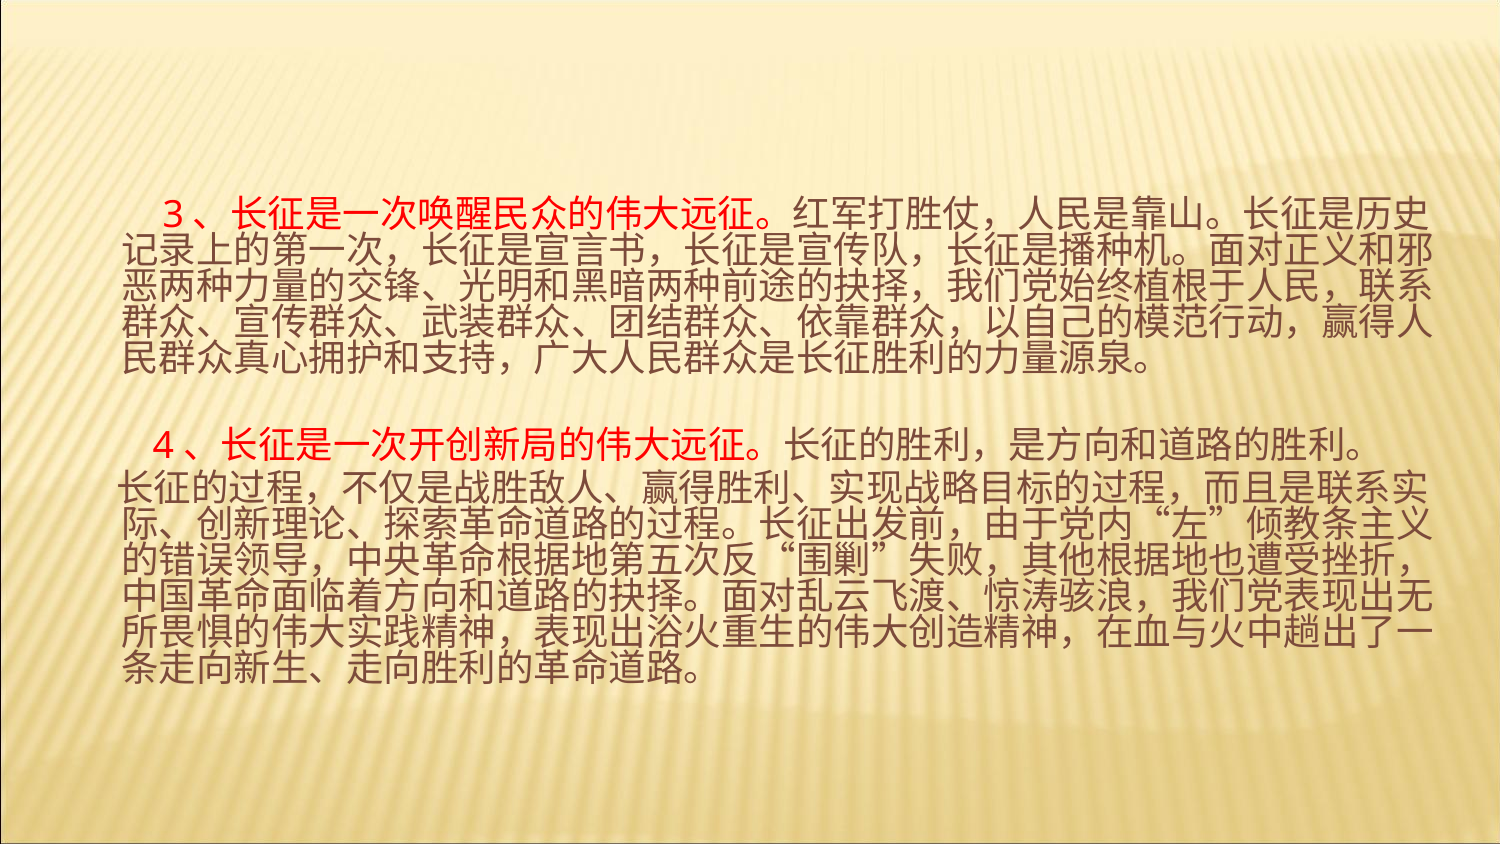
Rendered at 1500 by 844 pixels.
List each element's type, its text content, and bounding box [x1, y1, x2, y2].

picture [0, 0, 1500, 844]
list 3、长征是一次唤醒民众的伟大远征。红军打胜仗，人民是靠山。长征是历史记录上的第一次，长征是宣言书，长征是宣传队，长征是播种机。面对正义和邪恶两种力量的交锋、光明和黑暗两种前途的抉择，我们党始终植根于人民，联系群众、宣传群众、武装群众、团结群众、依靠群众，以自己的模范行动，赢得人民群众真心拥护和支持，广大人民群众是长征胜利的力量源泉。 4、长征是一次开创新局的伟大远征。长征的胜利，是方向和道路的胜利。 长征的过程，不仅是战胜敌人、赢得胜利、实现战略目标的过程，而且是联系实际、创新理论、探索革命道路的过程。长征出发前，由于党内“左”倾教条主义的错误领导，中央革命根据地第五次反“围剿”失败，其他根据地也遭受挫折，中国革命面临着方向和道路的抉择。面对乱云飞渡、惊涛骇浪，我们党表现出无所畏惧的伟大实践精神，表现出浴火重生的伟大创造精神，在血与火中趟出了一条走向新生、走向胜利的革命道路。 [49, 190, 1476, 749]
